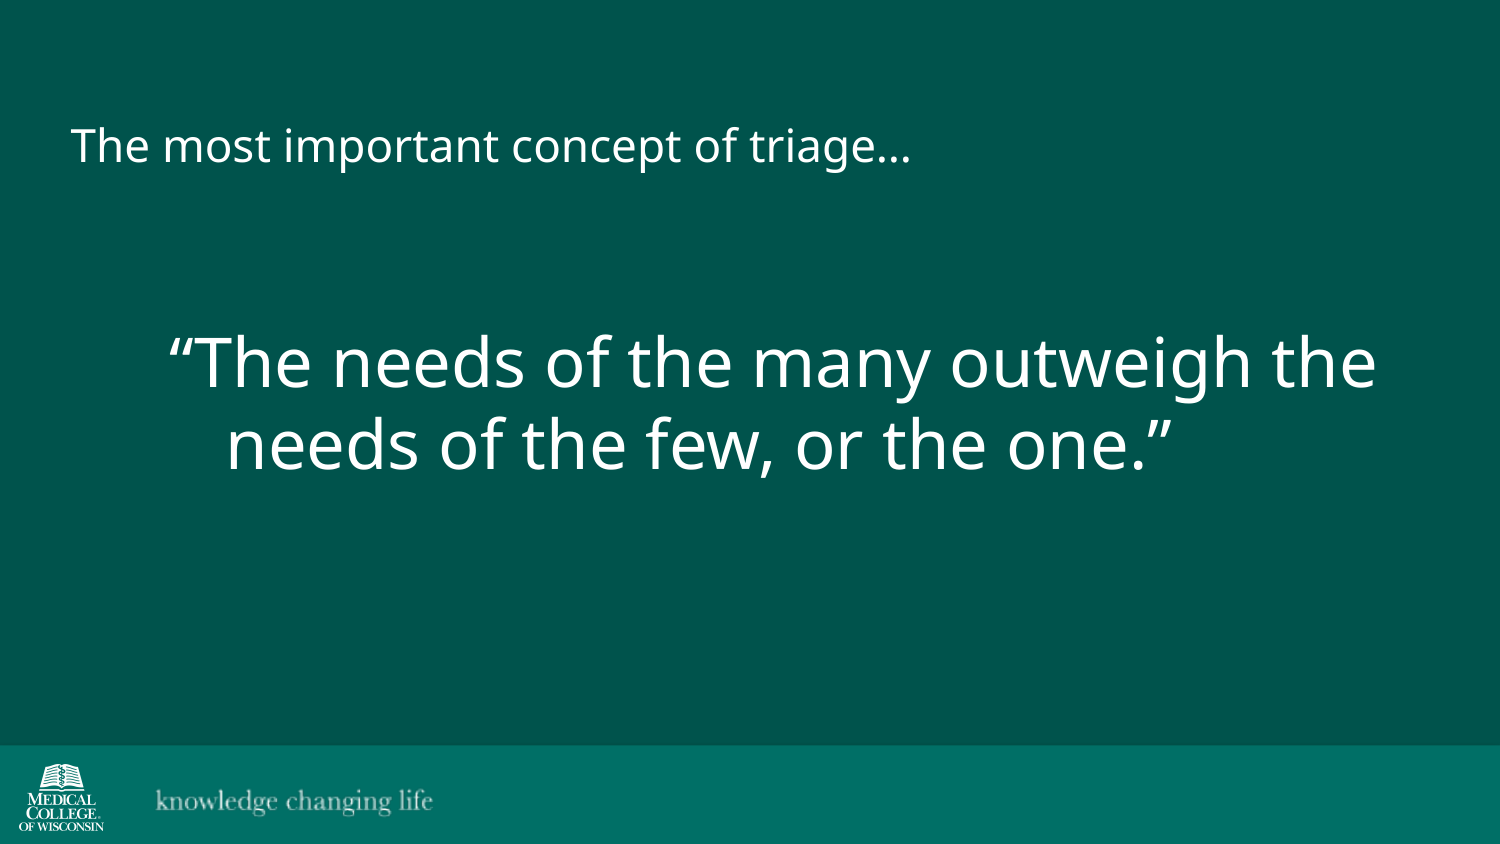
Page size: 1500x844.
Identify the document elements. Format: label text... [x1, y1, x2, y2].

text_box The most important concept of triage… [55, 108, 1003, 179]
picture [19, 764, 104, 831]
list “The needs of the many outweigh the needs of the few, or the one.” [154, 151, 1405, 630]
